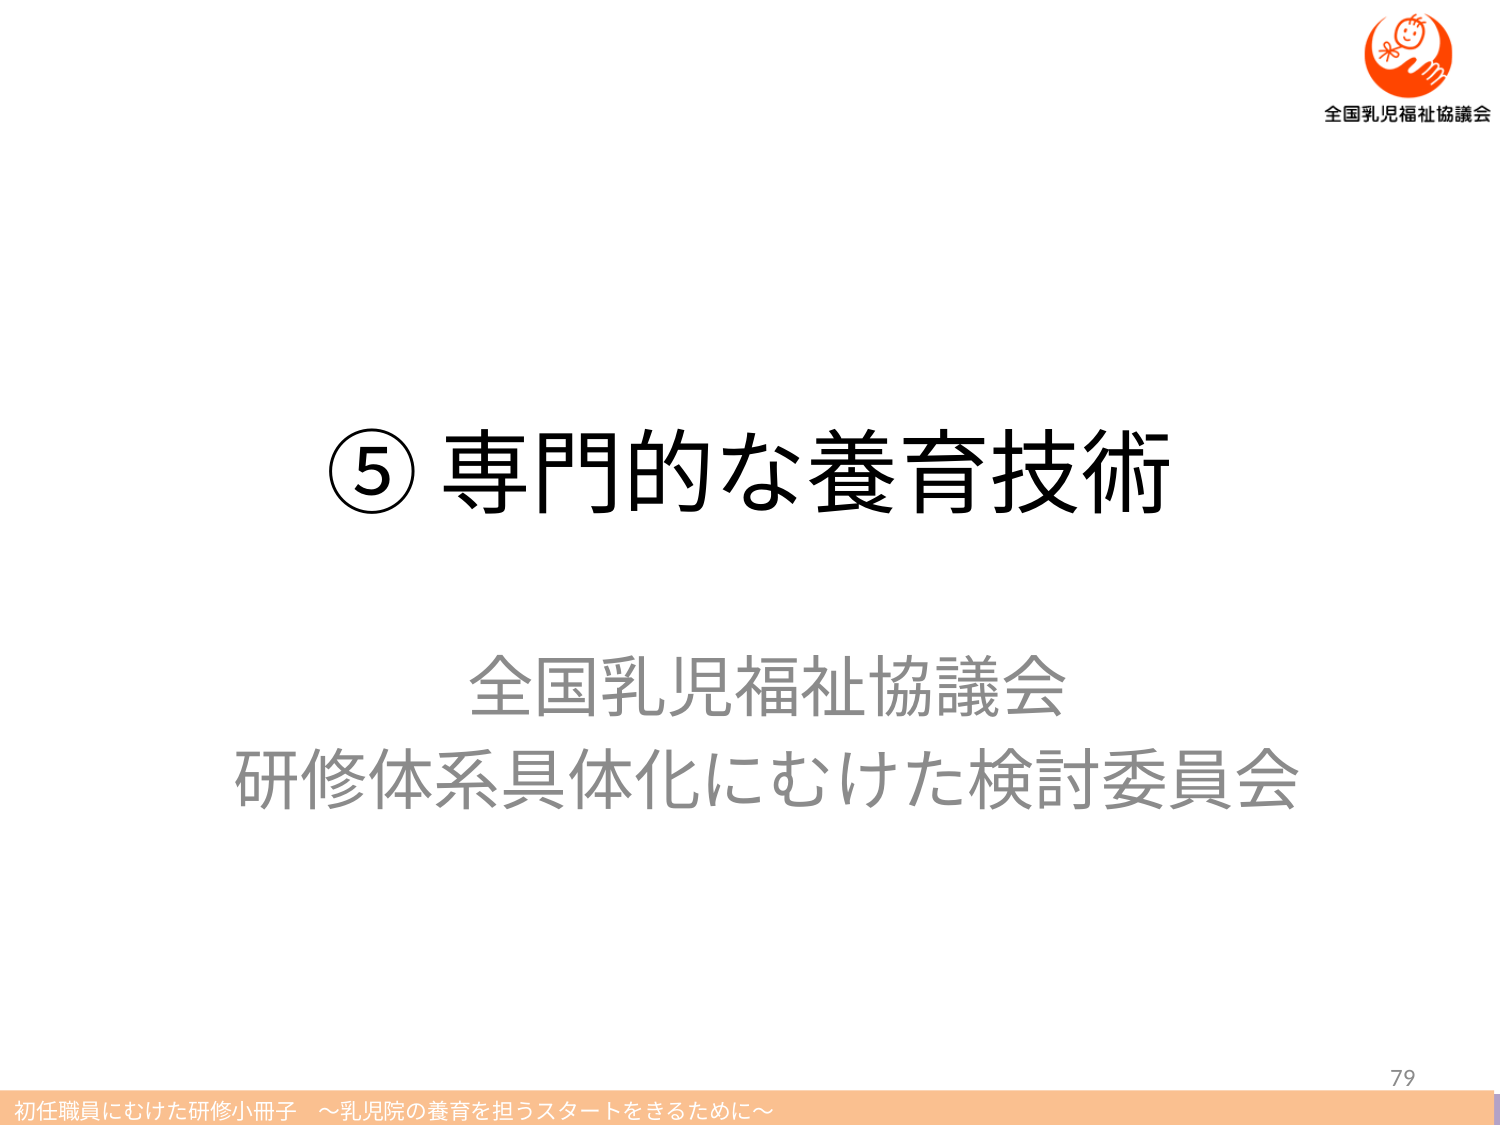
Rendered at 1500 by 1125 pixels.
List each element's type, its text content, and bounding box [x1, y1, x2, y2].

title ⑤専門的な養育技術 [112, 349, 1388, 591]
picture [1322, 9, 1495, 126]
slide_number 79 [1080, 1046, 1431, 1107]
subtitle 全国乳児福祉協議会 研修体系具体化にむけた検討委員会 [194, 637, 1341, 925]
